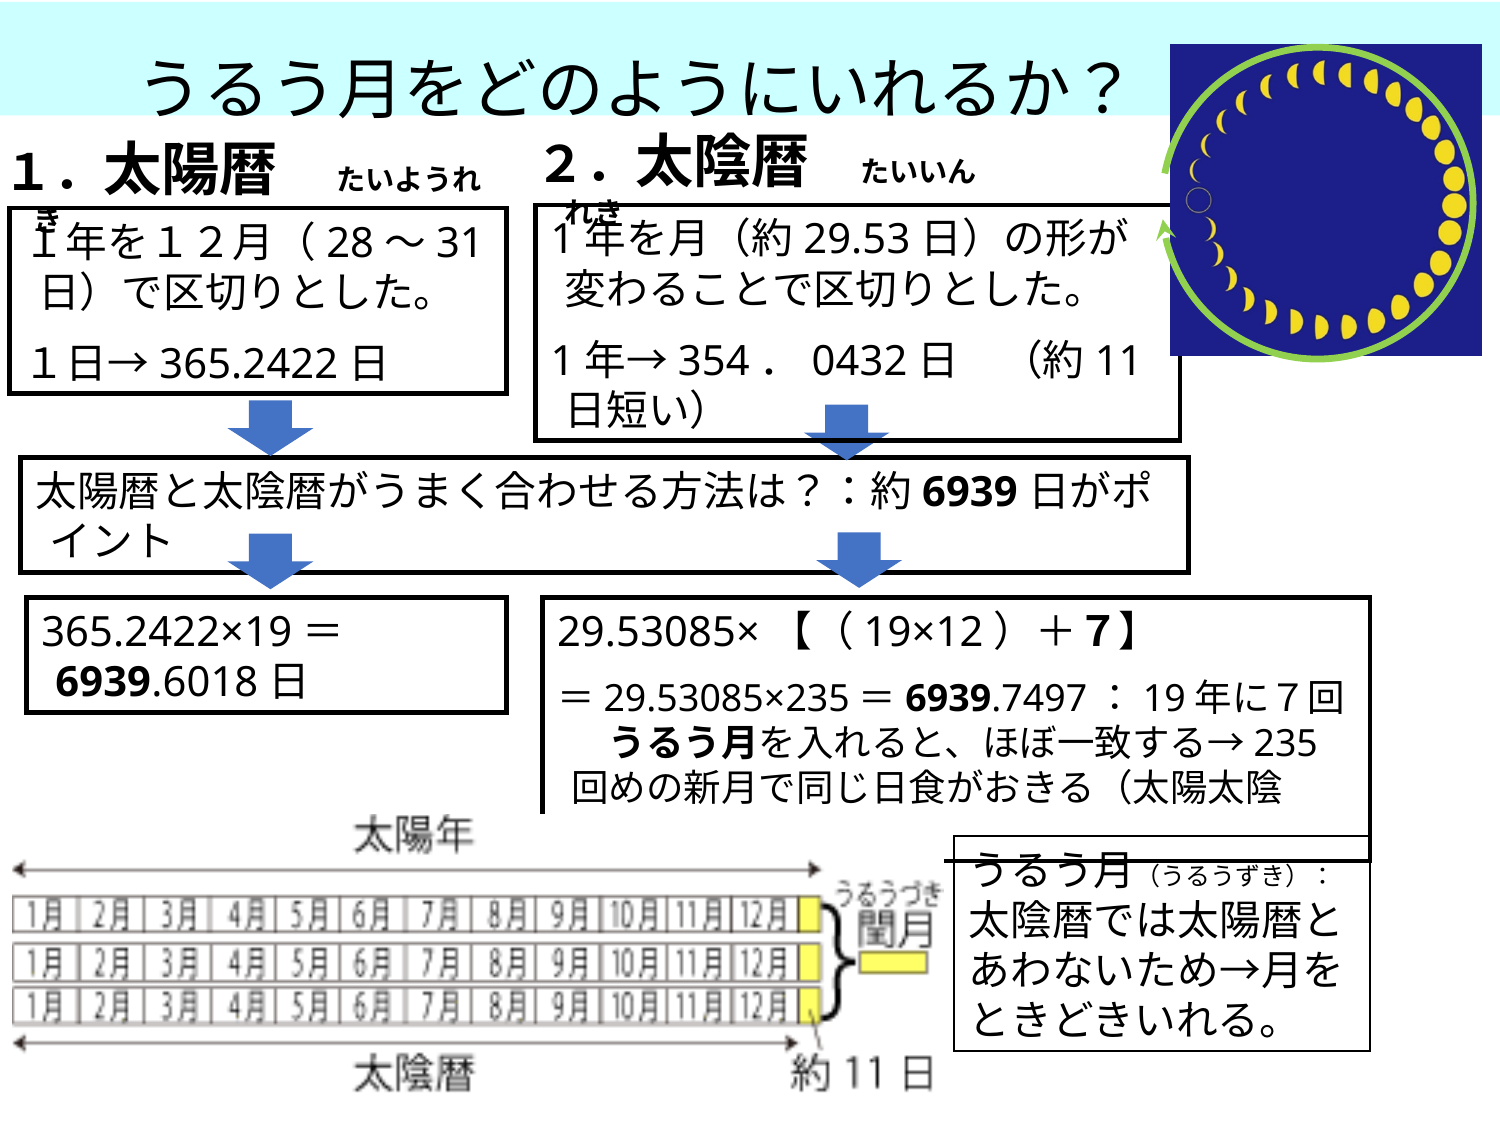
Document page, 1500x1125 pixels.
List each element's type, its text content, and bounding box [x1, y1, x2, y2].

title うるう月をどのようにいれるか？ [0, 17, 1275, 136]
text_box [12, 814, 1370, 1104]
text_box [0, 124, 507, 401]
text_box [520, 44, 1482, 397]
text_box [20, 400, 1189, 524]
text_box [26, 533, 507, 714]
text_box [542, 532, 1371, 823]
